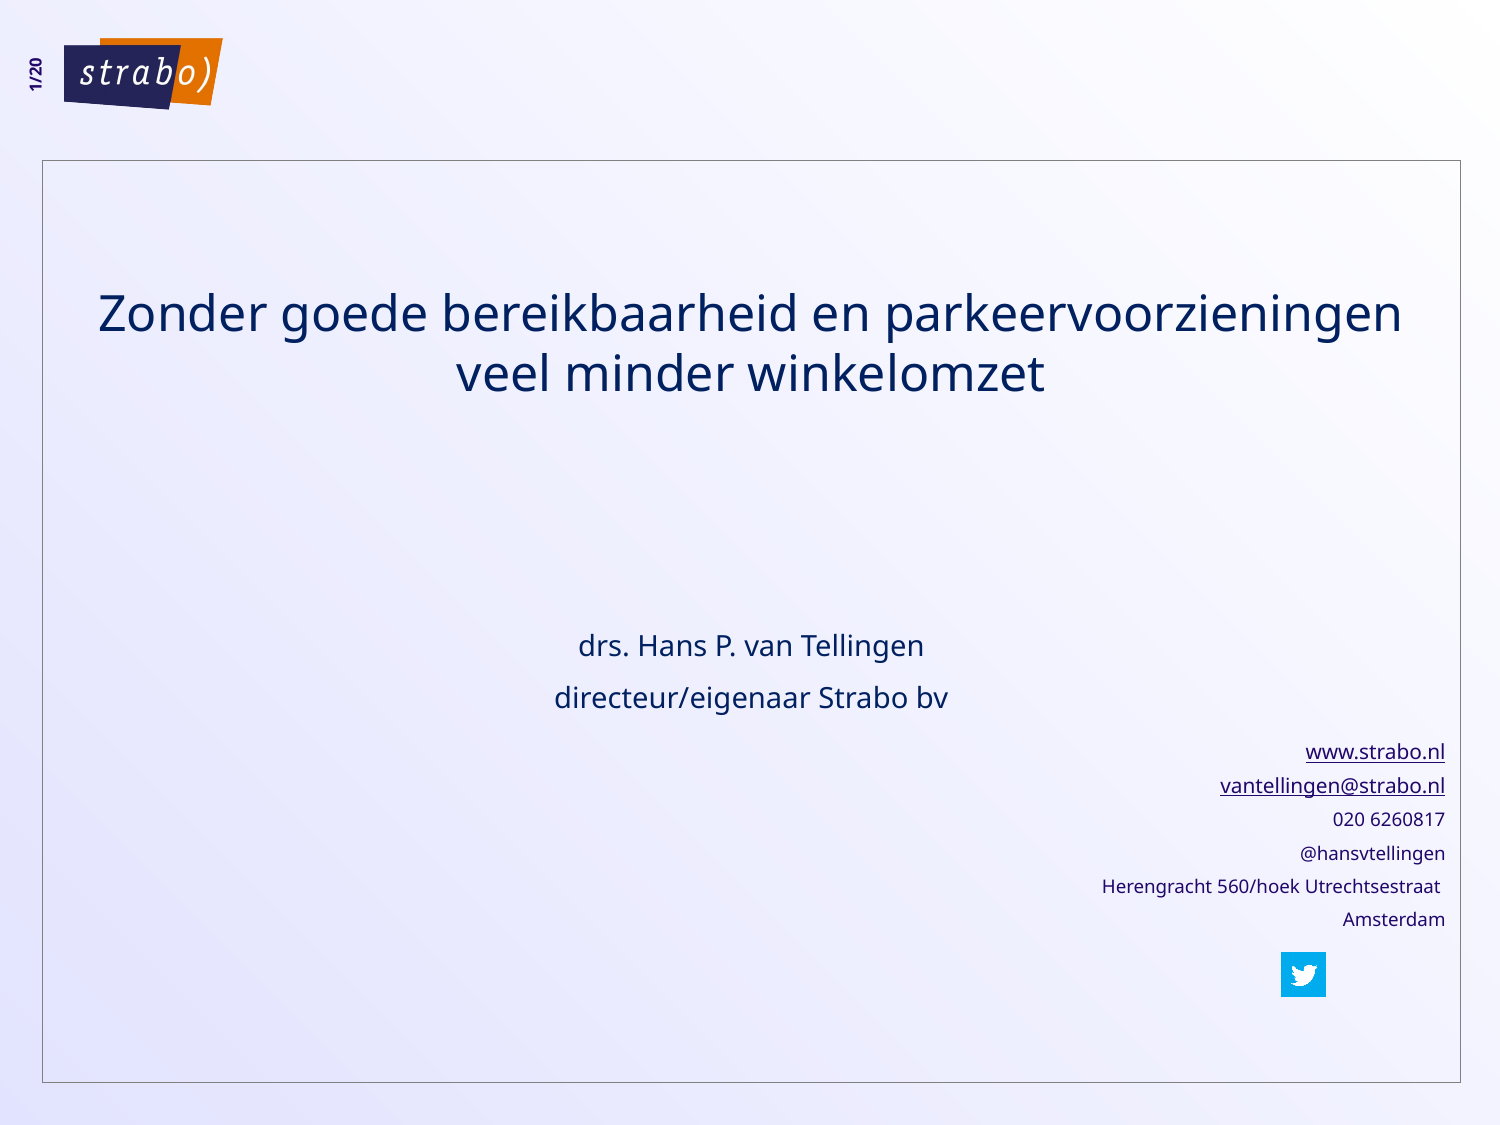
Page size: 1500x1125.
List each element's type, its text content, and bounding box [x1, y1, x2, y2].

picture [64, 36, 226, 113]
text_box 1/20 [17, 30, 69, 120]
text_box Zonder goede bereikbaarheid en parkeervoorzieningen veel minder winkelomzet drs. Hans P. van Tellingen directeur/eigenaar Strabo bv www.strabo.nl vantellingen@strabo.nl 020 6260817 @hansvtellingen Herengracht 560/hoek Utrechtsestraat Amsterdam [42, 160, 1461, 1083]
picture [1293, 966, 1316, 985]
